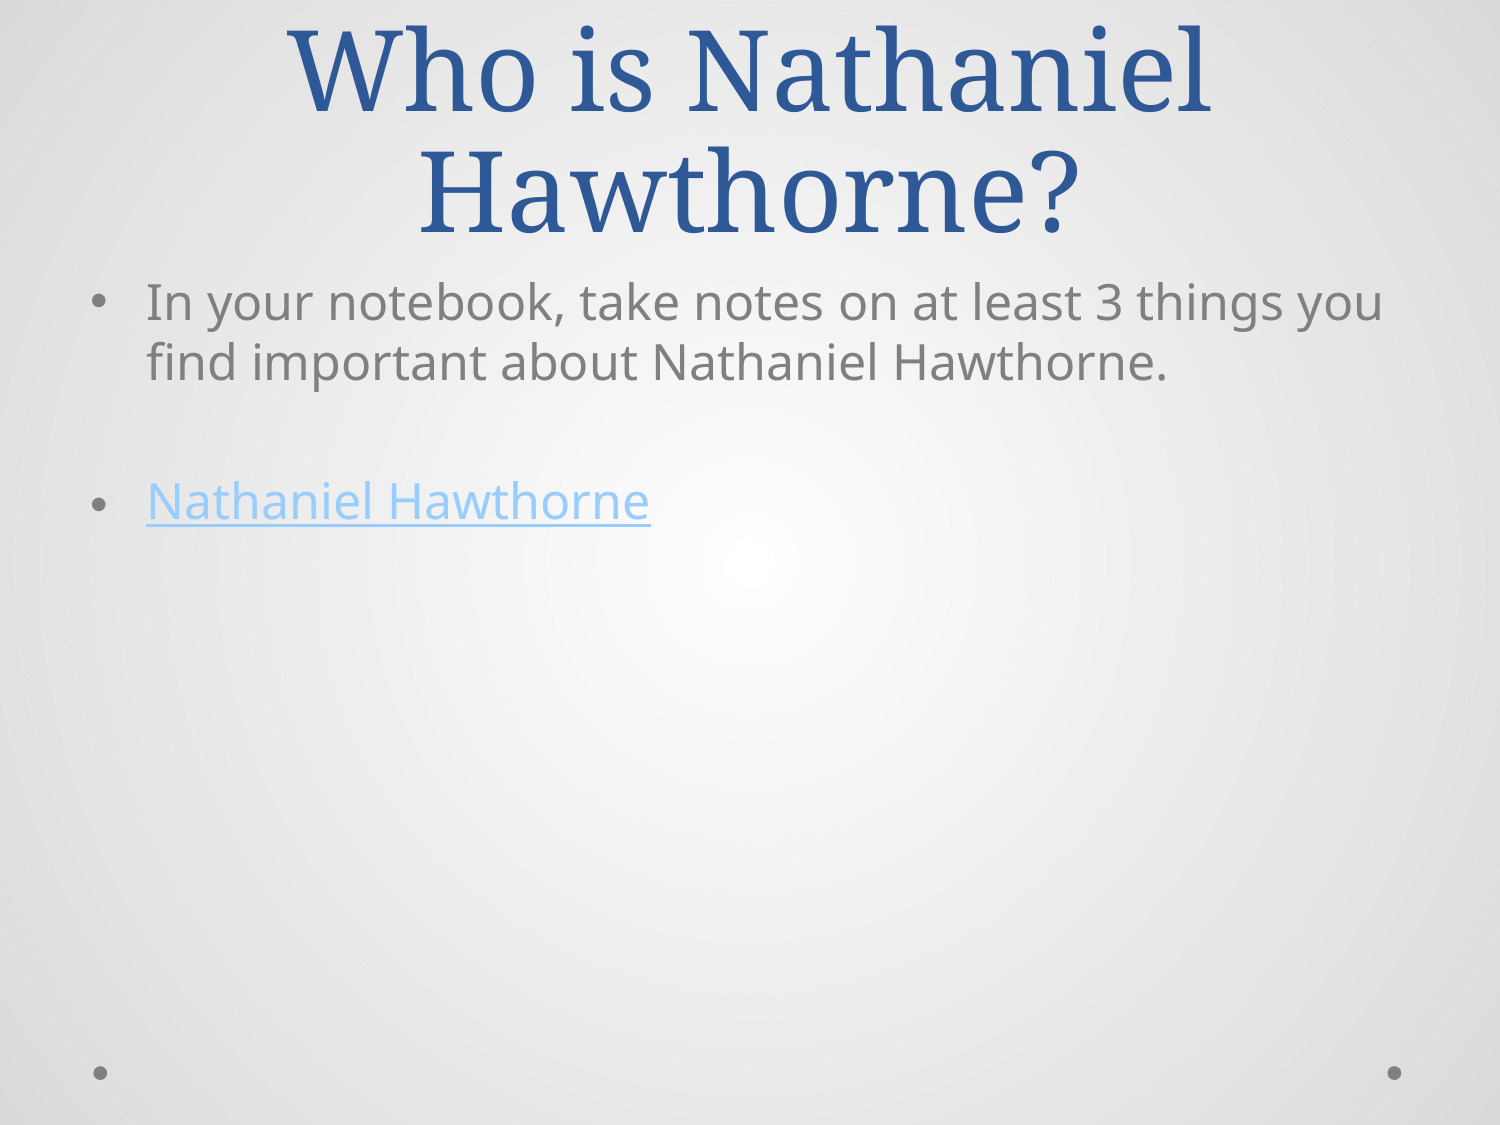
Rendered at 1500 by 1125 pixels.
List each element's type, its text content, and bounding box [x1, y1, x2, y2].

list In your notebook, take notes on at least 3 things you find important about Nathaniel Hawthorne. Nathaniel Hawthorne [75, 262, 1425, 1005]
title Who is Nathaniel Hawthorne? [75, 0, 1425, 262]
